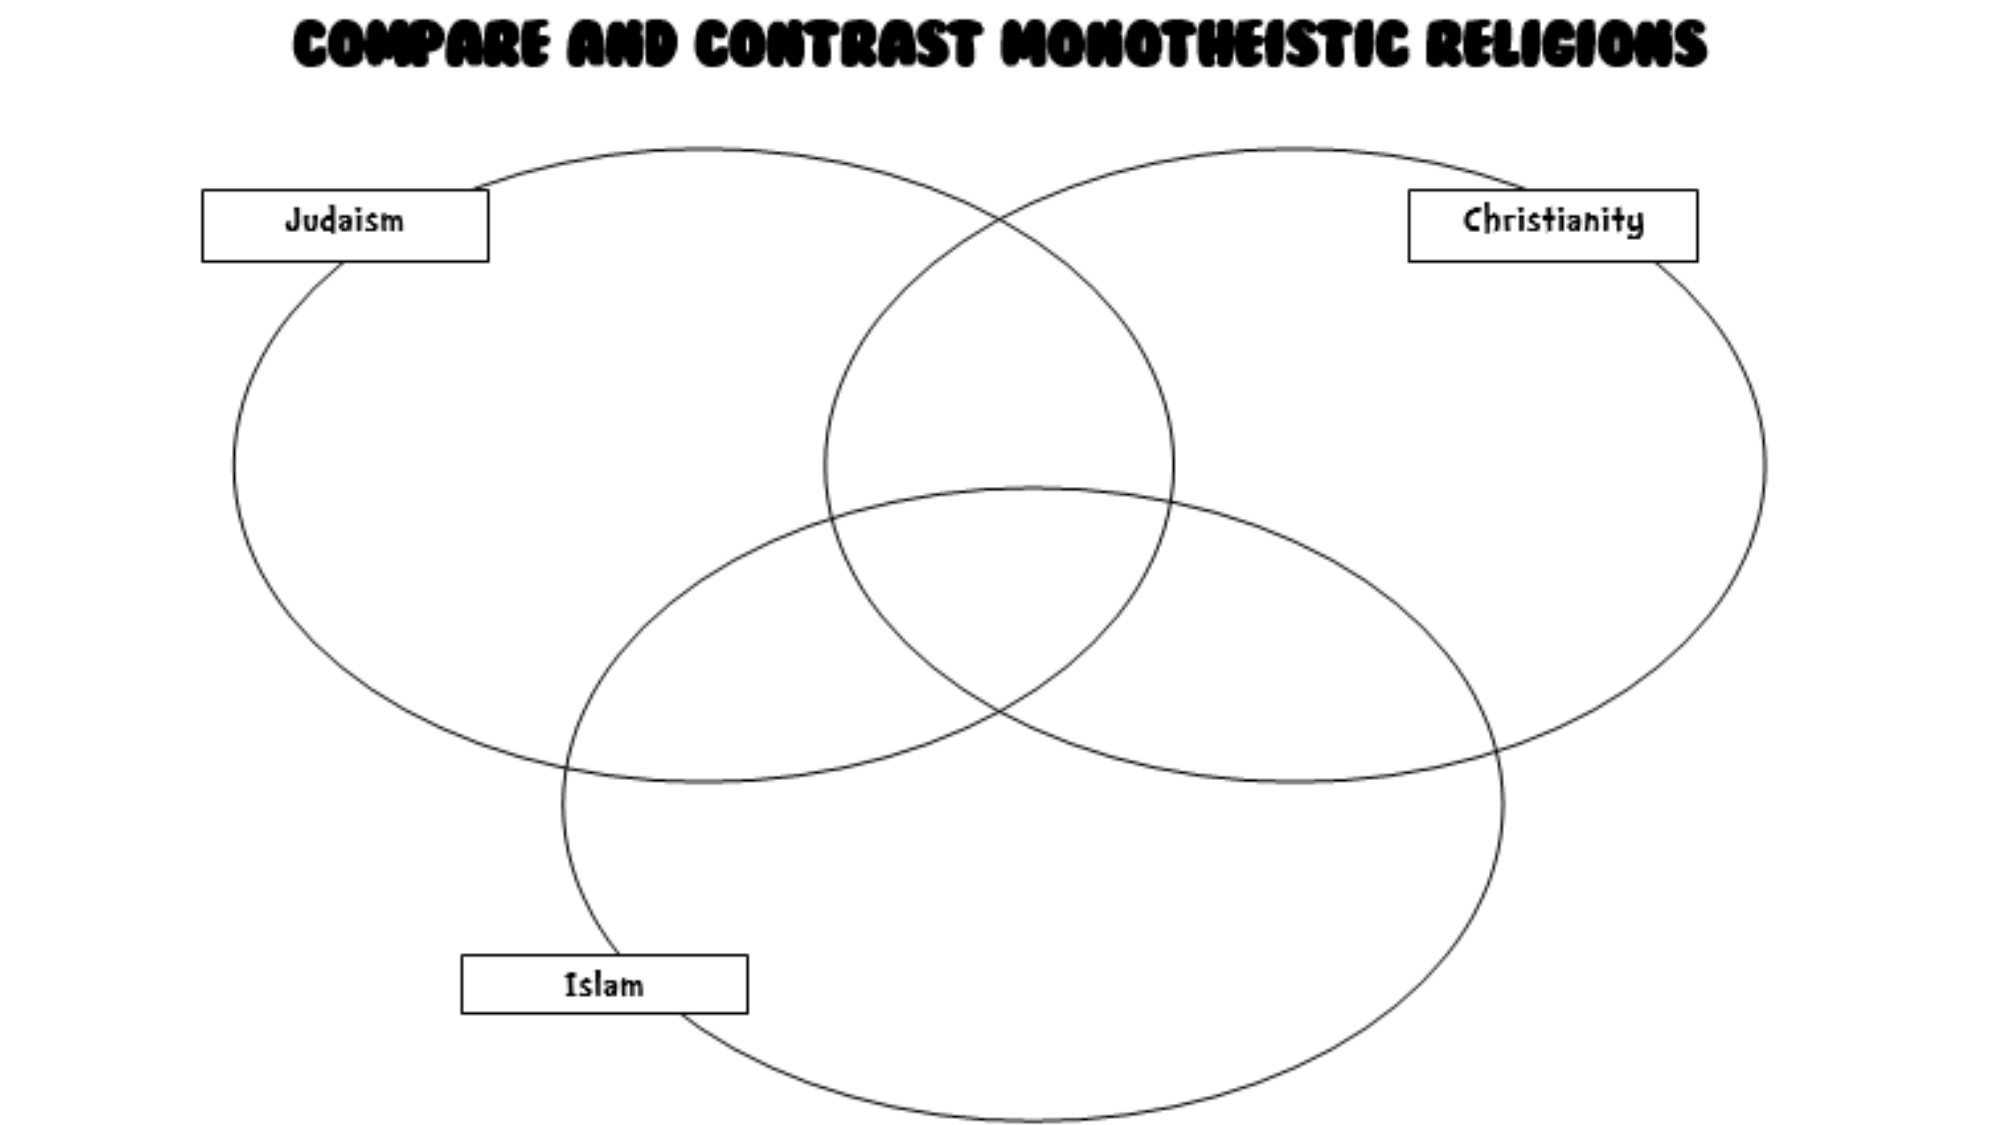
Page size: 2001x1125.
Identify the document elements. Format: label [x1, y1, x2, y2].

picture [173, 0, 1787, 1125]
